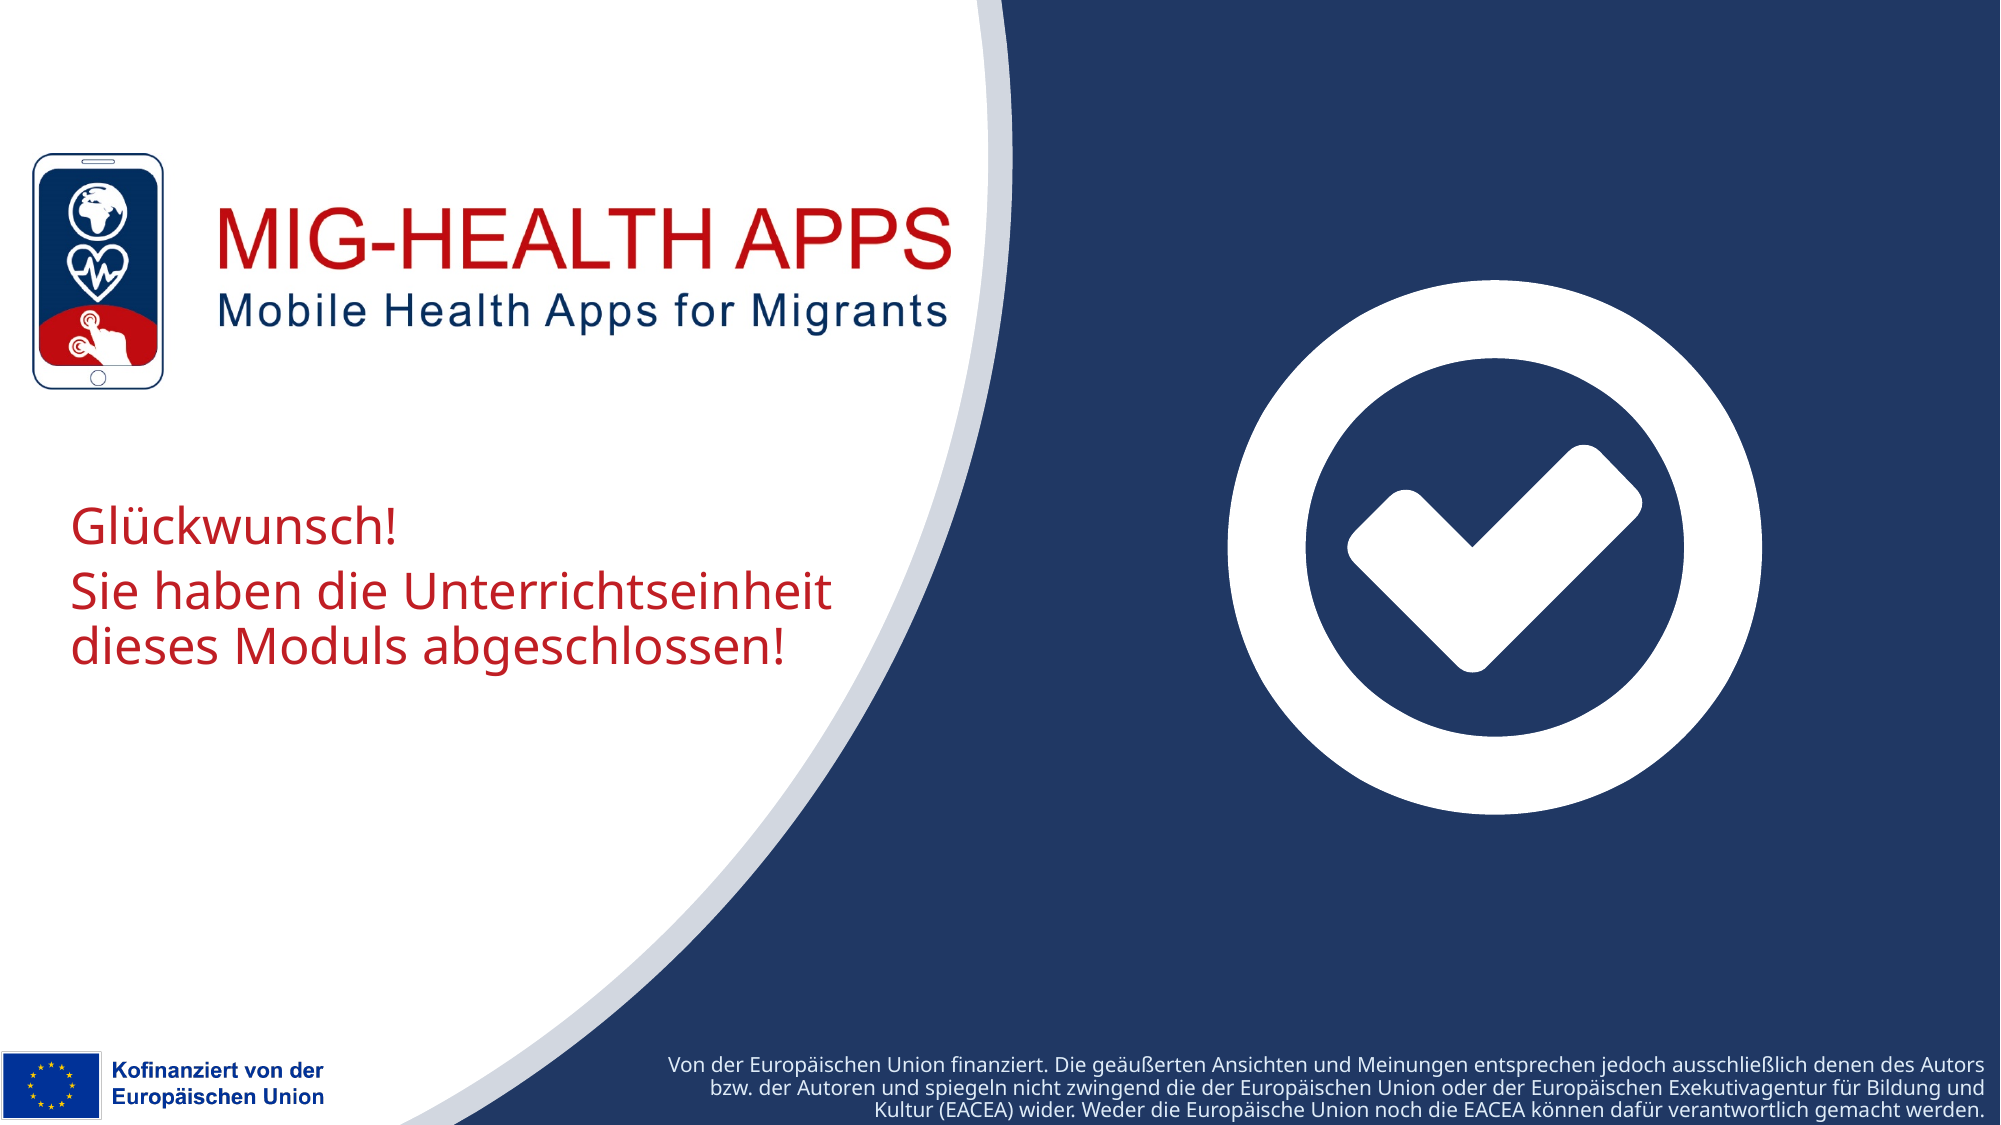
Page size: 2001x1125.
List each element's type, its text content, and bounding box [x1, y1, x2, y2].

text_box Glückwunsch! Sie haben die Unterrichtseinheit dieses Moduls abgeschlossen! [55, 479, 882, 697]
text_box [404, 697, 876, 1125]
picture [0, 1048, 337, 1123]
text_box Von der Europäischen Union finanziert. Die geäußerten Ansichten und Meinungen entsprechen jedoch ausschließlich denen des Autors bzw. der Autoren und spiegeln nicht zwingend die der Europäischen Union oder der Europäischen Exekutivagentur für Bildung und Kultur (EACEA) wider. Weder die Europäische Union noch die EACEA können dafür verantwortlich gemacht werden. [639, 1036, 2000, 1125]
picture [32, 153, 951, 390]
picture [1226, 280, 1763, 816]
picture [70, 569, 452, 951]
text_box [0, 0, 990, 1125]
text_box [882, 0, 1014, 685]
